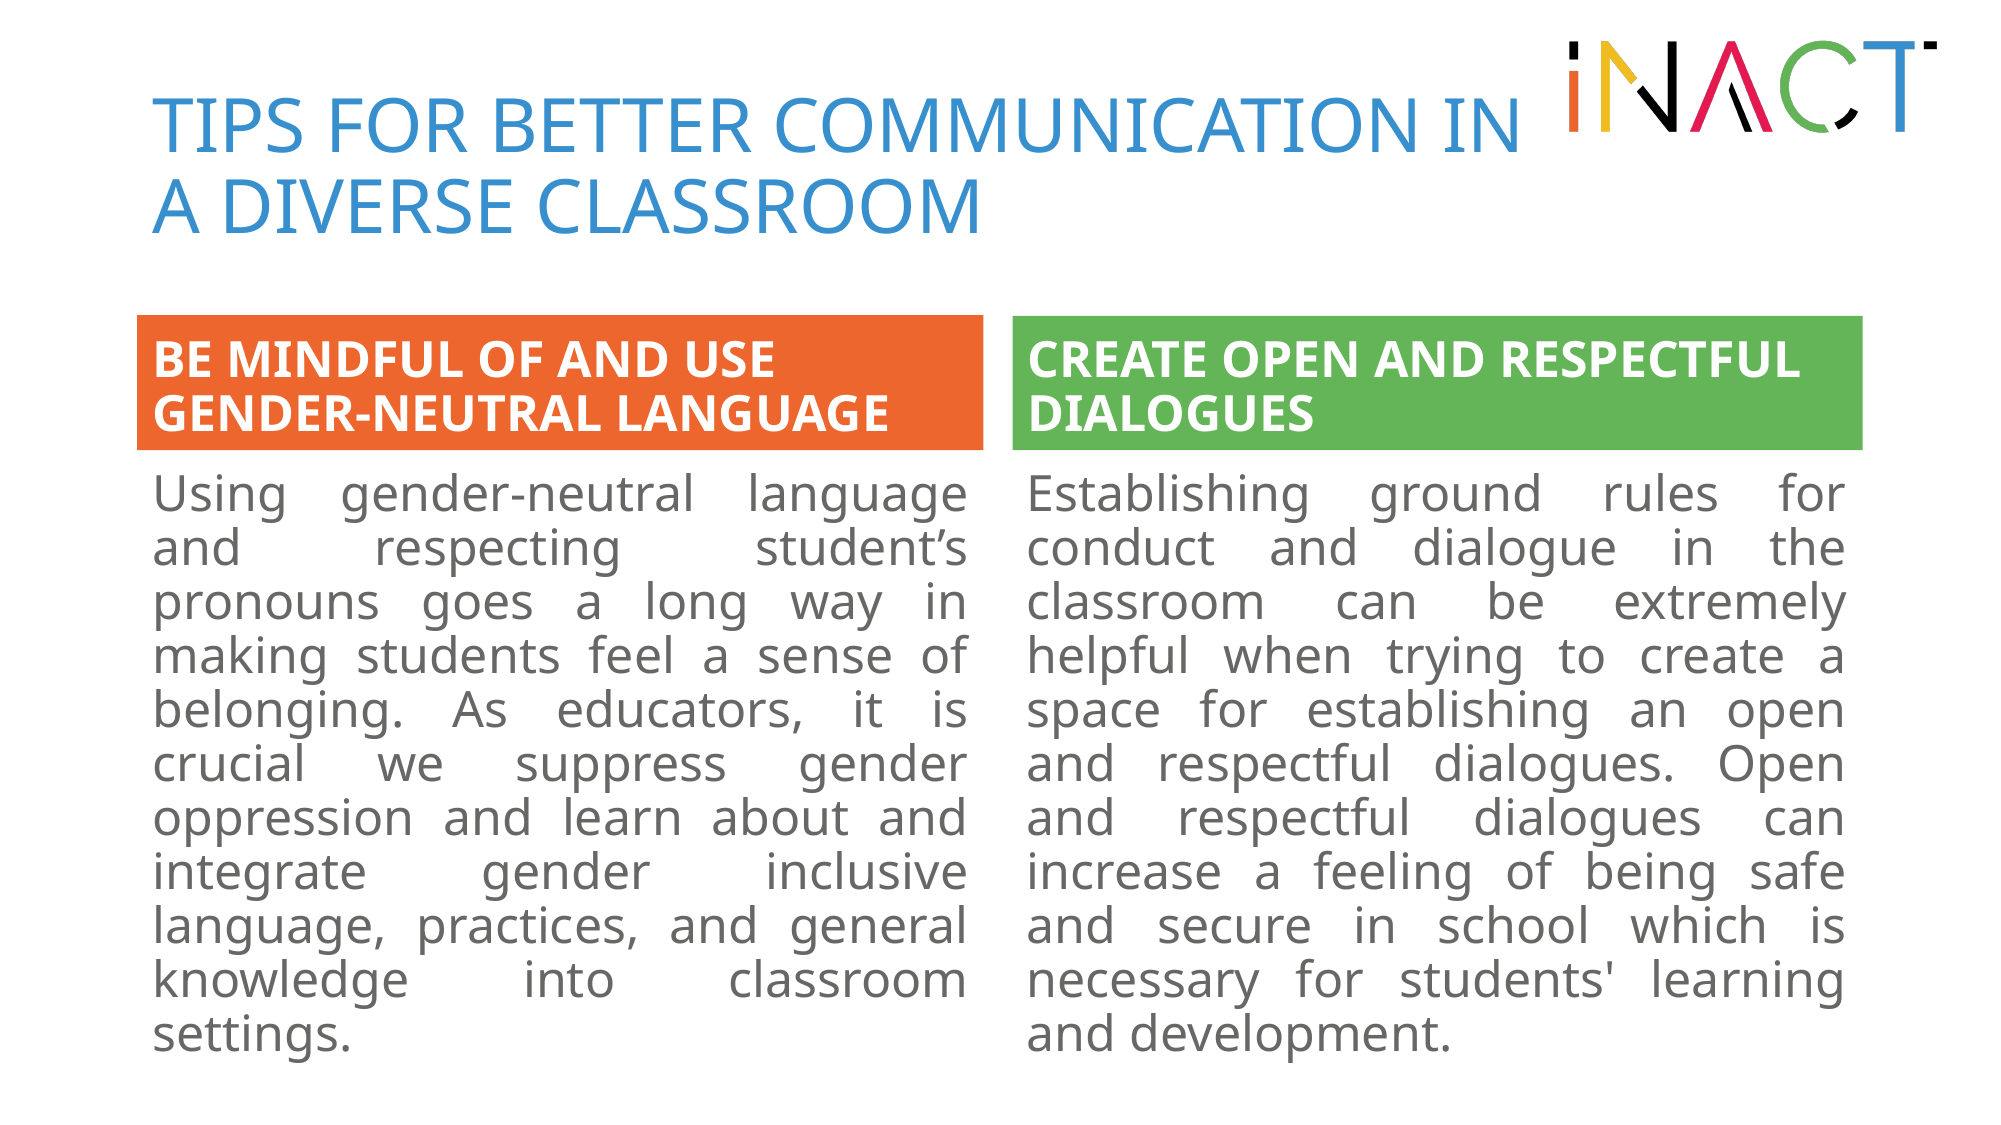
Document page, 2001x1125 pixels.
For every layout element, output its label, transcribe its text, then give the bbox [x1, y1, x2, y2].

list BE MINDFUL OF AND USE GENDER-NEUTRAL LANGUAGE [137, 315, 984, 451]
list Using gender-neutral language and respecting student’s pronouns goes a long way in making students feel a sense of belonging. As educators, it is crucial we suppress gender oppression and learn about and integrate gender inclusive language, practices, and general knowledge into classroom settings. [137, 460, 984, 1125]
picture [1515, 0, 1991, 272]
title TIPS FOR BETTER COMMUNICATION IN A DIVERSE CLASSROOM [137, 59, 1542, 278]
list CREATE OPEN AND RESPECTFUL DIALOGUES [1012, 315, 1863, 451]
list Establishing ground rules for conduct and dialogue in the classroom can be extremely helpful when trying to create a space for establishing an open and respectful dialogues. Open and respectful dialogues can increase a feeling of being safe and secure in school which is necessary for students' learning and development. [1011, 460, 1863, 1009]
